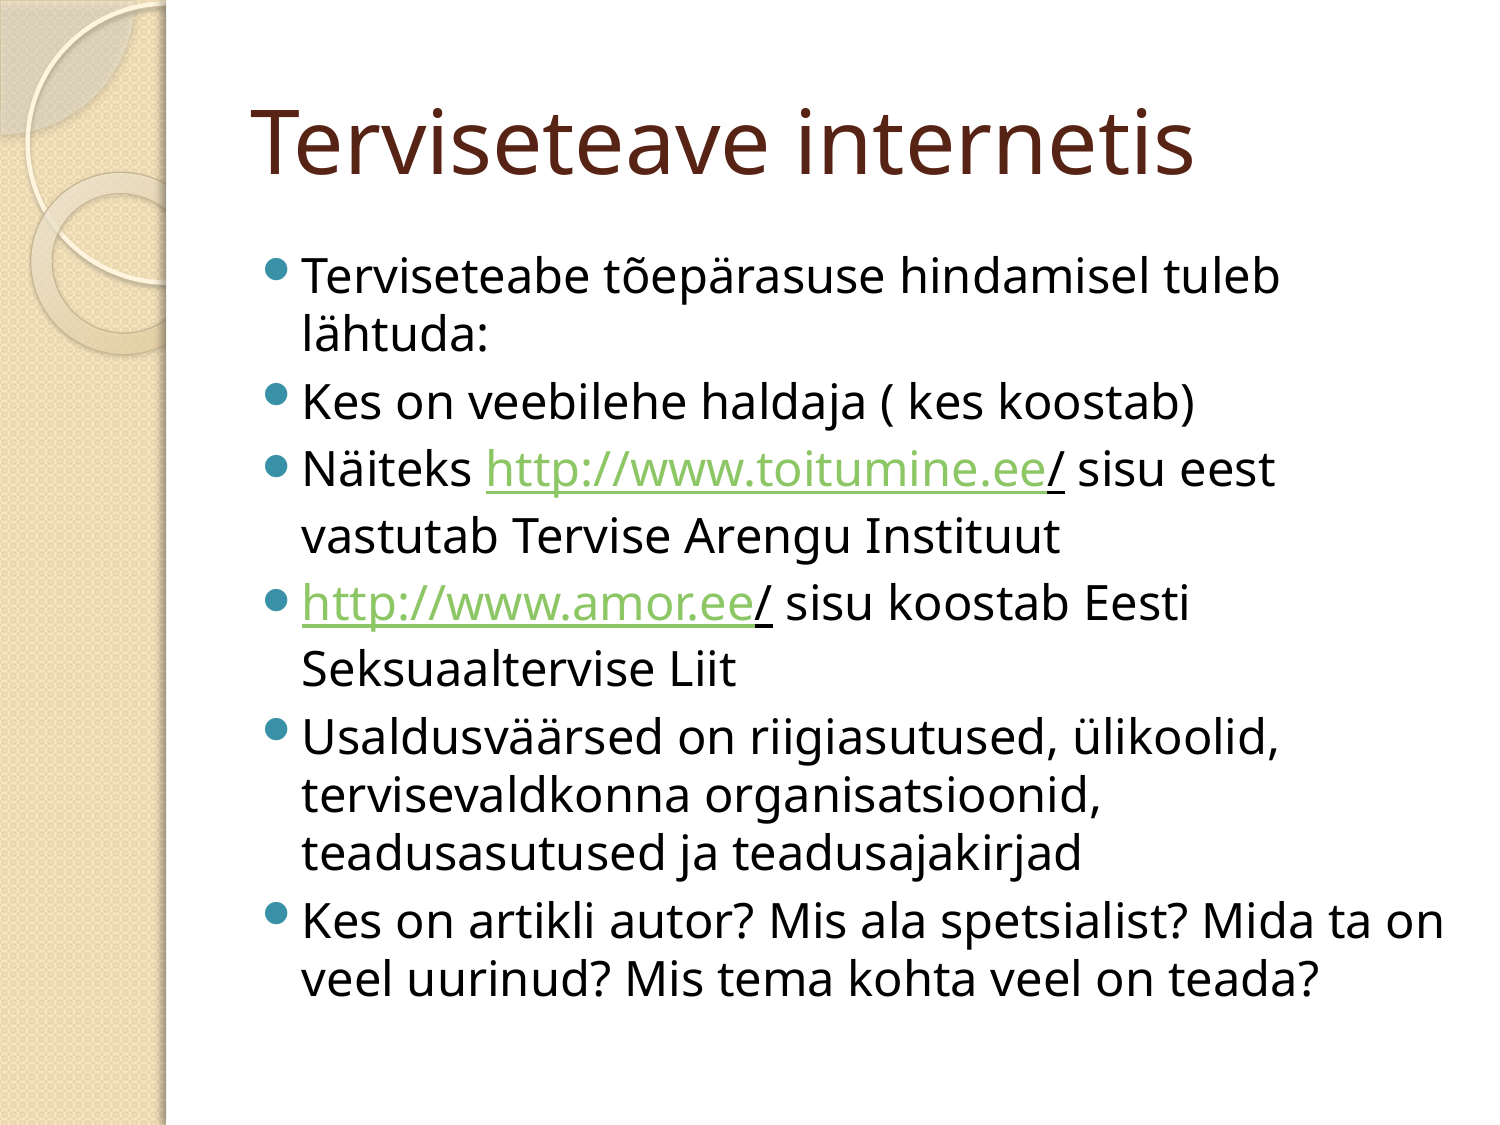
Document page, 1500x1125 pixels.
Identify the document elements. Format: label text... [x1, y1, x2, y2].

list Terviseteabe tõepärasuse hindamisel tuleb lähtuda: Kes on veebilehe haldaja ( kes koostab) Näiteks http://www.toitumine.ee/ sisu eest vastutab Tervise Arengu Instituut http://www.amor.ee/ sisu koostab Eesti Seksuaaltervise Liit Usaldusväärsed on riigiasutused, ülikoolid, tervisevaldkonna organisatsioonid, teadusasutused ja teadusajakirjad Kes on artikli autor? Mis ala spetsialist? Mida ta on veel uurinud? Mis tema kohta veel on teada? [235, 237, 1466, 1025]
title Terviseteave internetis [235, 45, 1466, 233]
